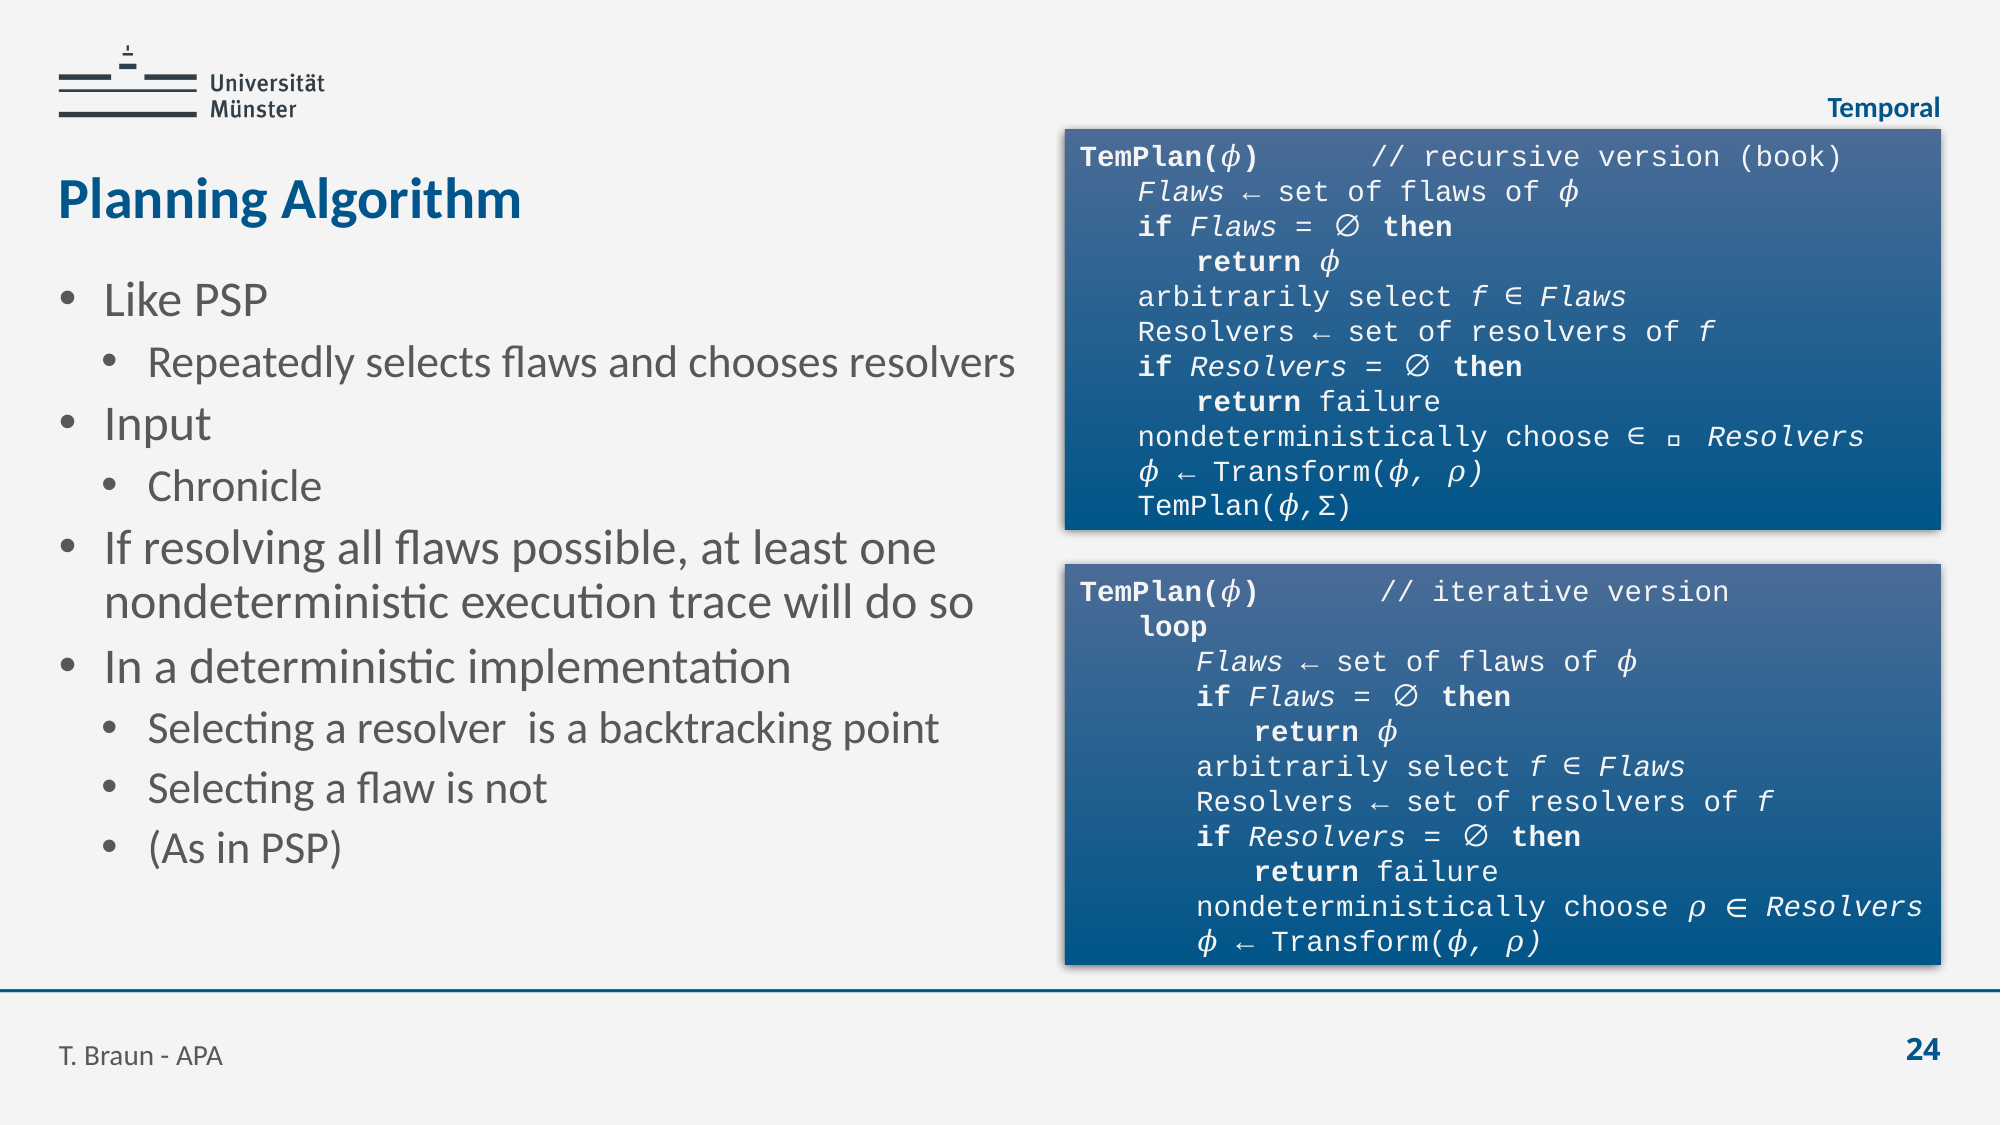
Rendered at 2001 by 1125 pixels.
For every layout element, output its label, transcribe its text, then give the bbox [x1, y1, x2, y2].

slide_number 24 [1822, 1012, 1941, 1072]
text_box TemPlan(𝜙) // recursive version (book) Flaws ← set of flaws of 𝜙 if Flaws = ∅ then return 𝜙 arbitrarily select f ∈ Flaws Resolvers ← set of resolvers of f if Resolvers = ∅ then return failure nondeterministically choose 𝜌 ∈ Resolvers 𝜙 ← Transform(𝜙, 𝜌) TemPlan(𝜙,Σ) [1064, 129, 1941, 530]
text_box TemPlan(𝜙) // iterative version loop Flaws ← set of flaws of 𝜙 if Flaws = ∅ then return 𝜙 arbitrarily select f ∈ Flaws Resolvers ← set of resolvers of f if Resolvers = ∅ then return failure nondeterministically choose 𝜌 ∈ Resolvers 𝜙 ← Transform(𝜙, 𝜌) [1064, 564, 1941, 965]
footer T. Braun - APA [58, 1012, 1440, 1072]
slide_number Temporal [589, 63, 1941, 123]
title Planning Algorithm [58, 148, 1056, 243]
picture [57, 43, 326, 119]
